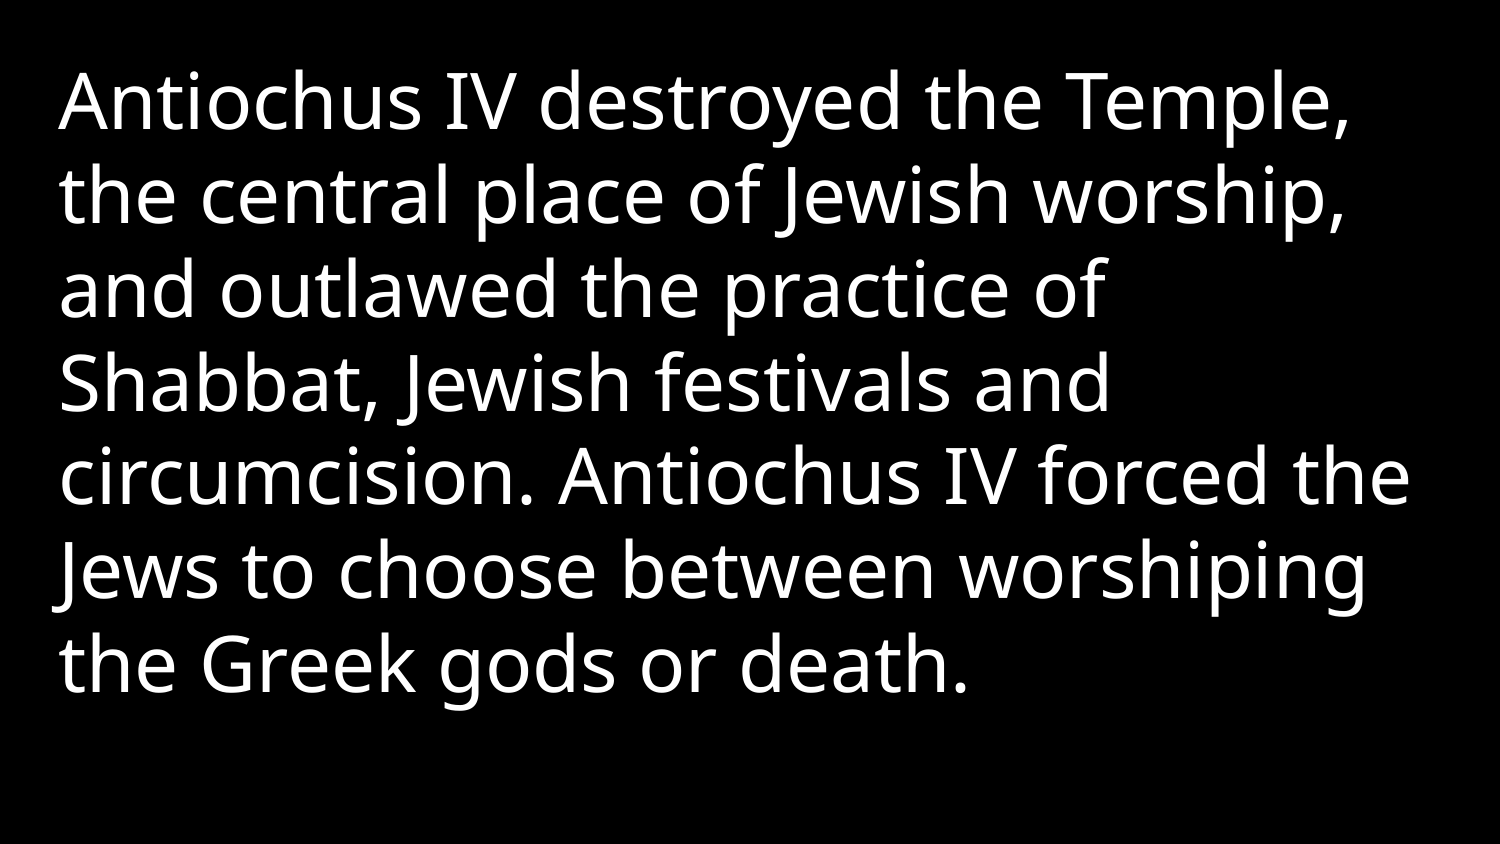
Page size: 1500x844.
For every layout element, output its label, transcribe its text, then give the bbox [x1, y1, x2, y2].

list Antiochus IV destroyed the Temple, the central place of Jewish worship, and outlawed the practice of Shabbat, Jewish festivals and circumcision. Antiochus IV forced the Jews to choose between worshiping the Greek gods or death. [50, 46, 1425, 810]
